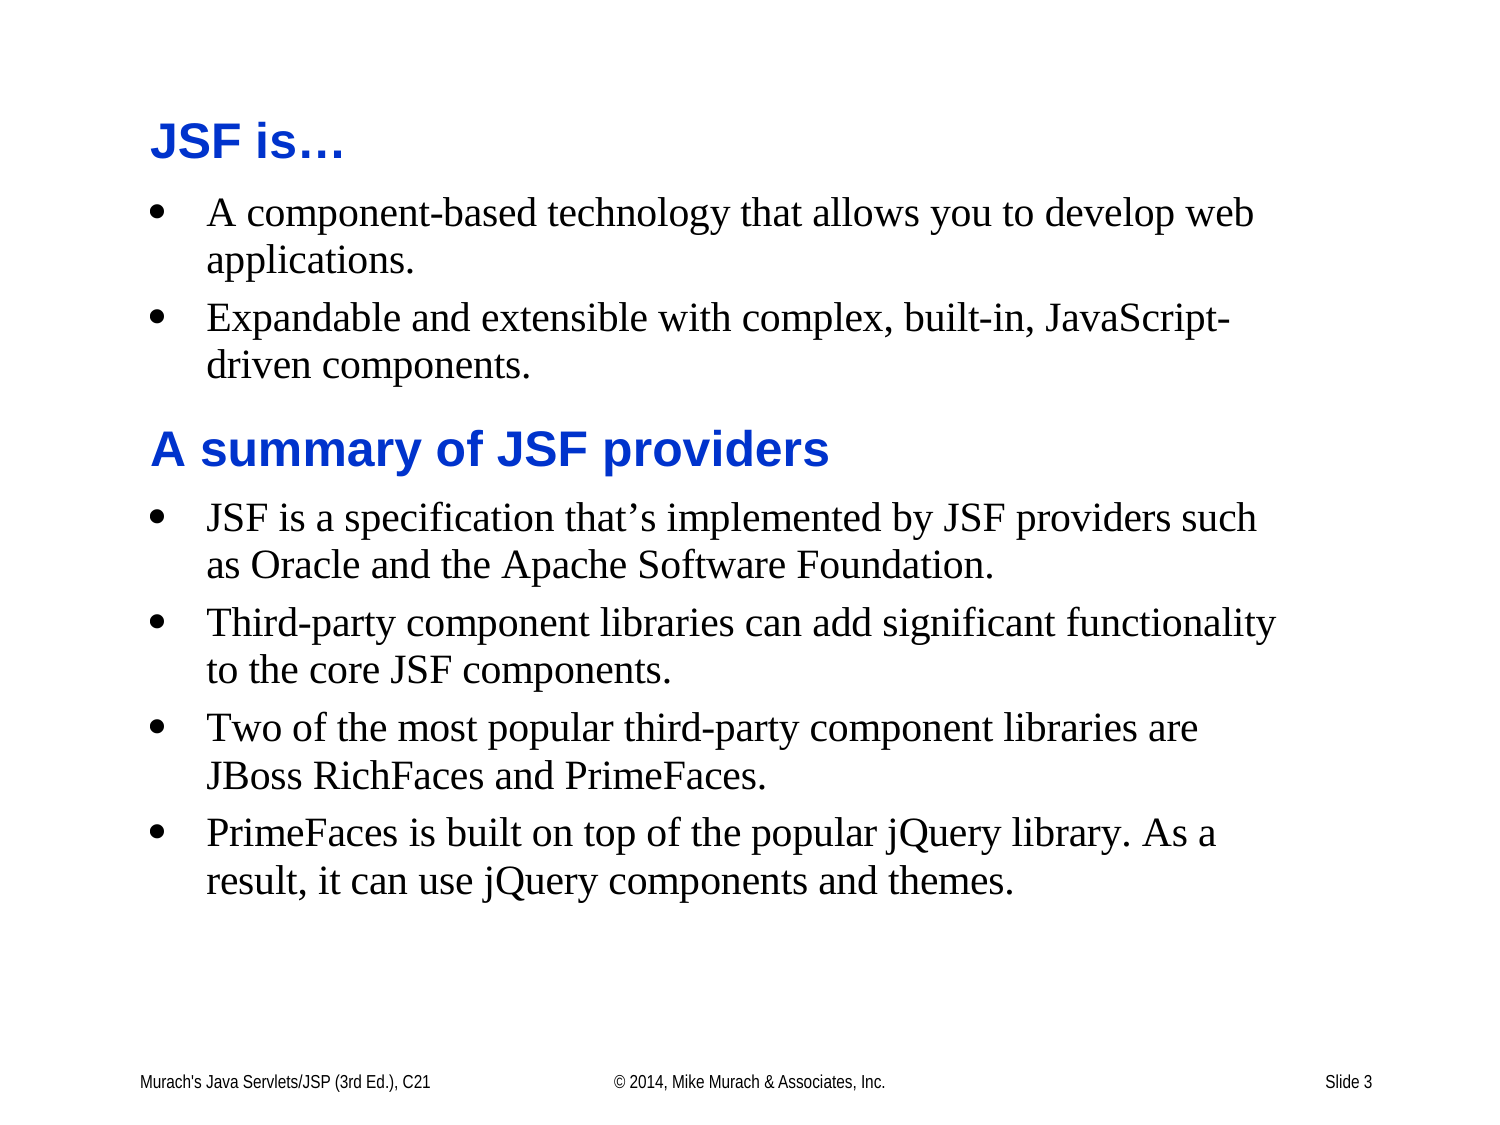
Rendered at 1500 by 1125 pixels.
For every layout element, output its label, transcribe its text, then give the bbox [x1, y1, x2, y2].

slide_number Slide 3 [1074, 1025, 1388, 1100]
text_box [149, 184, 1348, 963]
slide_number Murach's Java Servlets/JSP (3rd Ed.), C21 [125, 1025, 450, 1100]
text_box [149, 112, 1348, 184]
footer © 2014, Mike Murach & Associates, Inc. [474, 1025, 1025, 1100]
